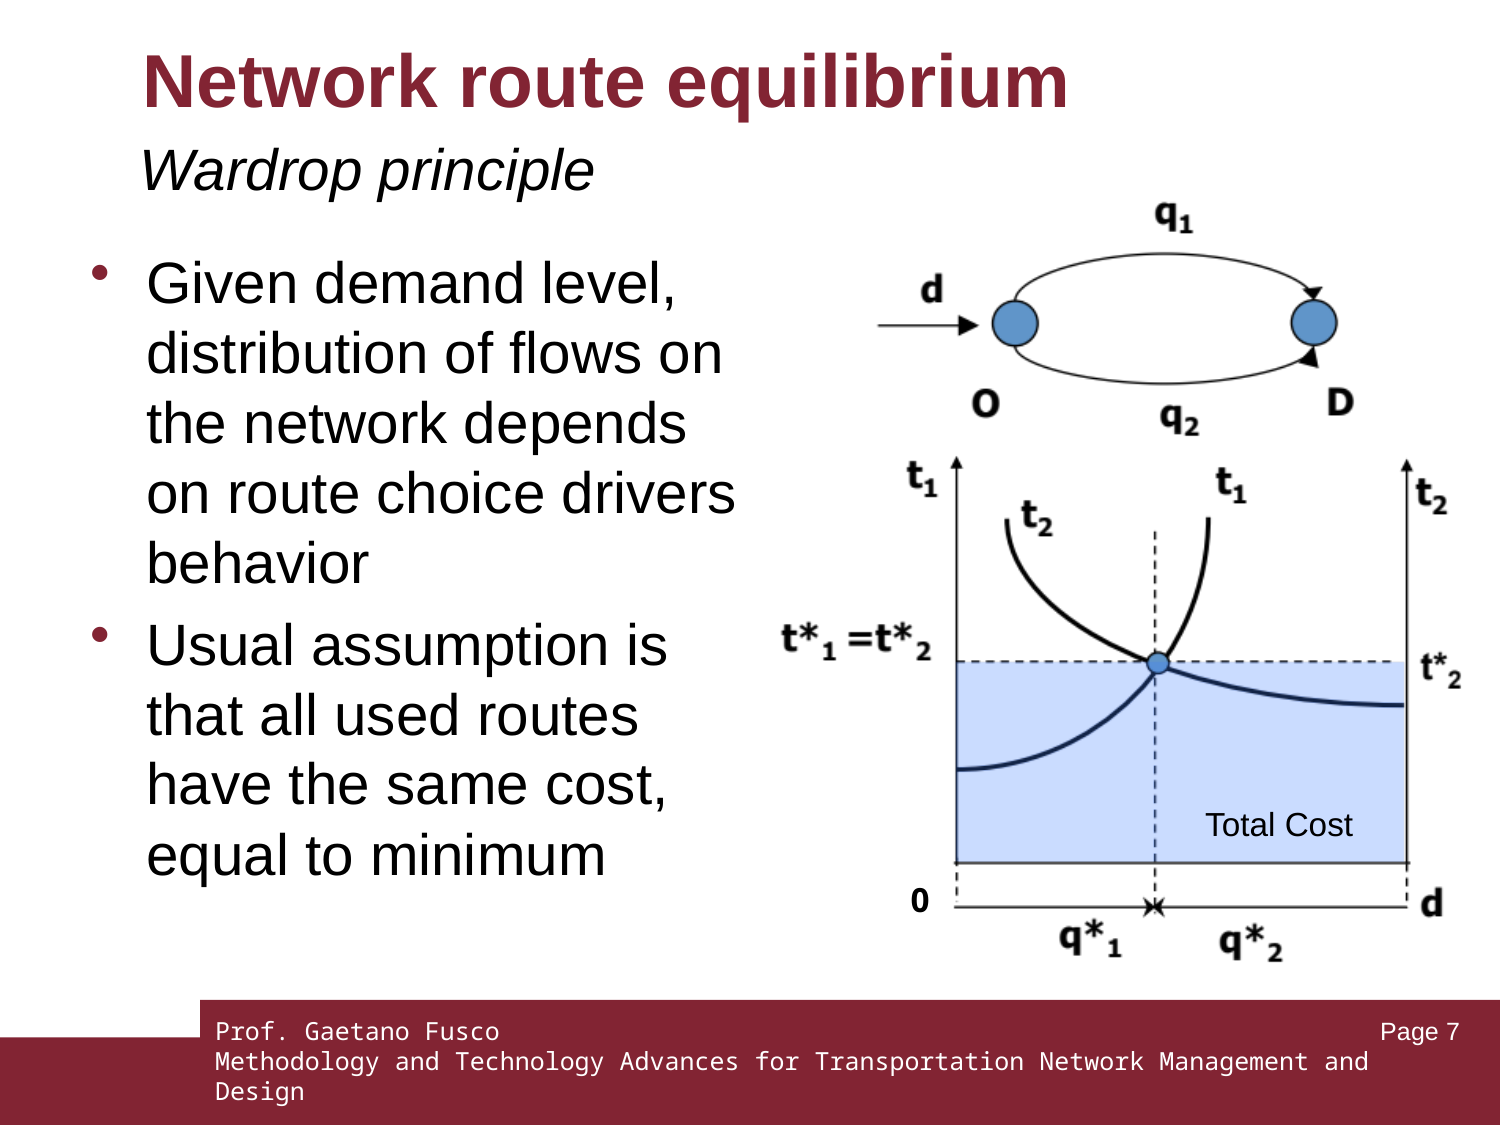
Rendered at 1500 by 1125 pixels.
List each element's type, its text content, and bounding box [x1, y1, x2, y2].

picture [767, 176, 1477, 967]
title Network route equilibrium [126, 24, 1389, 108]
slide_number Page 7 [1262, 1008, 1476, 1084]
list Given demand level, distribution of flows on the network depends on route choice drivers behavior Usual assumption is that all used routes have the same cost, equal to minimum [74, 237, 762, 960]
text_box Wardrop principle [125, 125, 1450, 210]
footer Prof. Gaetano Fusco Methodology and Technology Advances for Transportation Network Management and Design [199, 1008, 1262, 1084]
